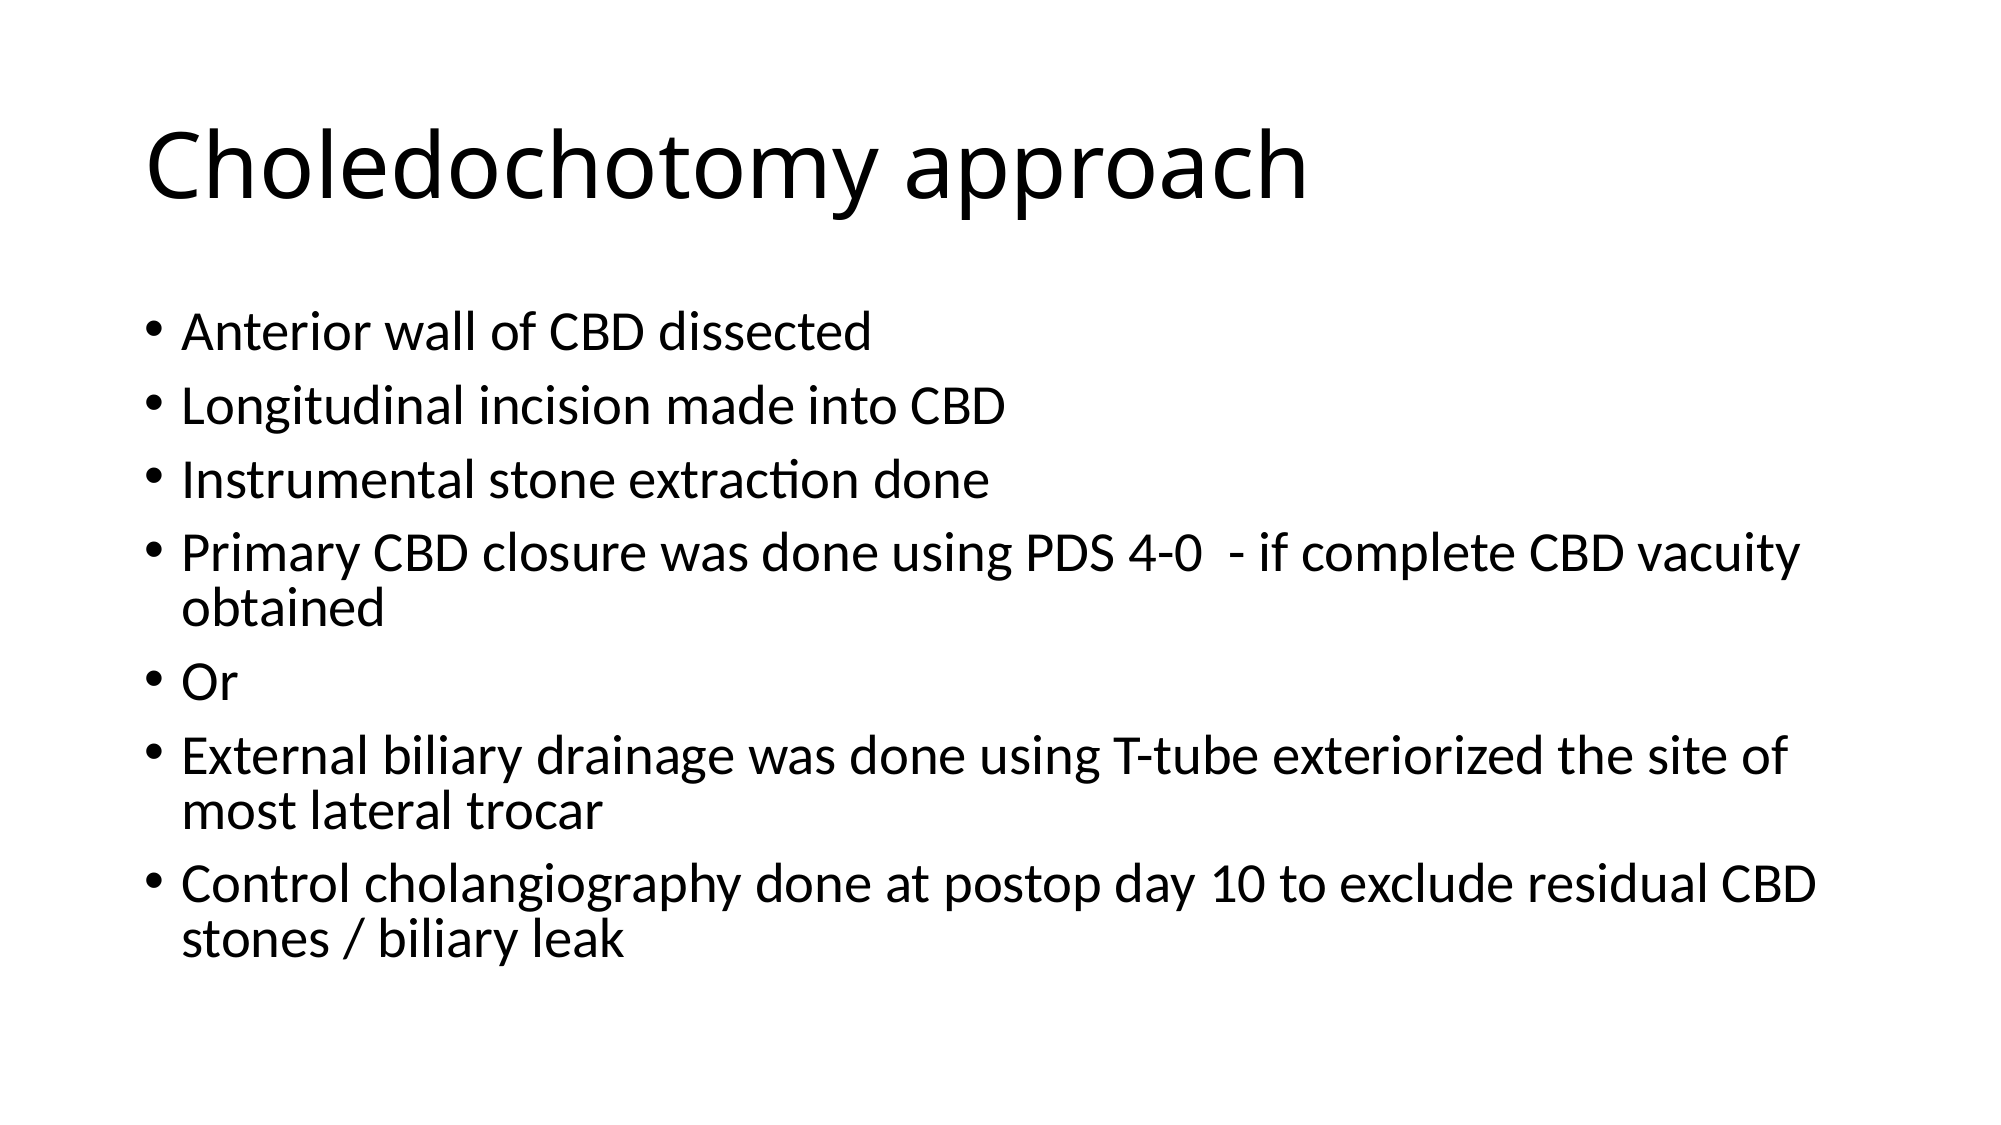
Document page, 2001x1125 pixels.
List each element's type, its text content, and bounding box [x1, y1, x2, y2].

list Anterior wall of CBD dissected Longitudinal incision made into CBD Instrumental stone extraction done Primary CBD closure was done using PDS 4-0 - if complete CBD vacuity obtained Or External biliary drainage was done using T-tube exteriorized the site of most lateral trocar Control cholangiography done at postop day 10 to exclude residual CBD stones / biliary leak [136, 298, 1863, 1014]
title Choledochotomy approach [136, 59, 1863, 278]
